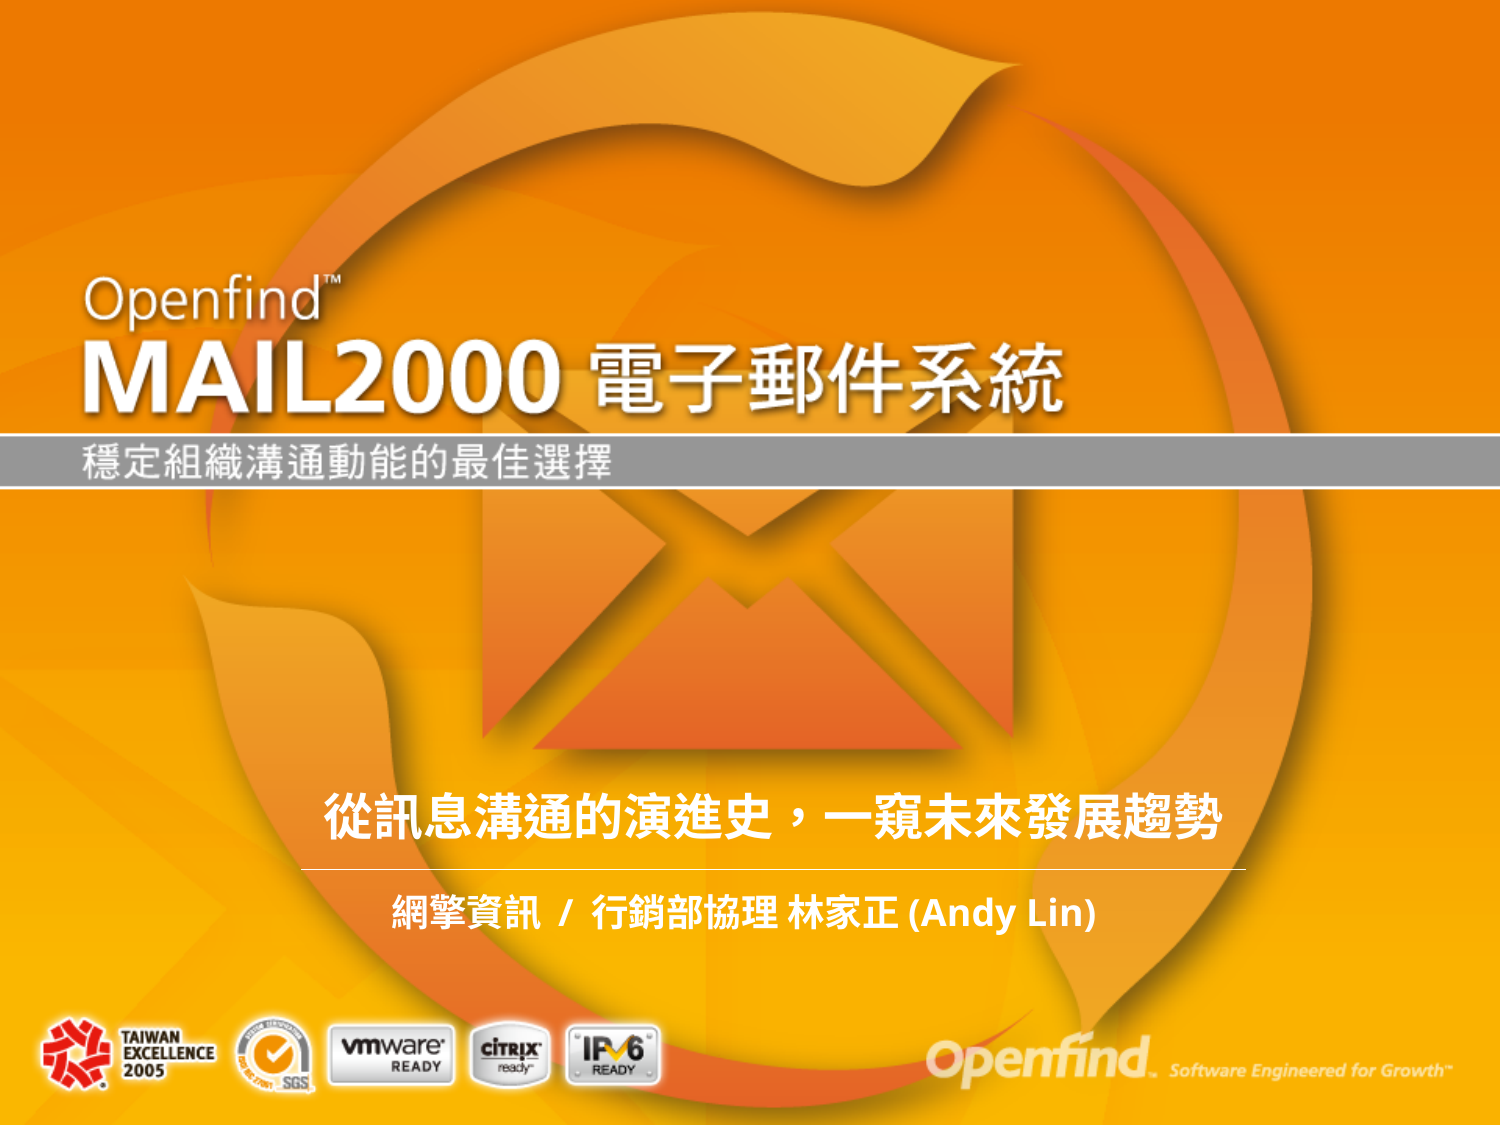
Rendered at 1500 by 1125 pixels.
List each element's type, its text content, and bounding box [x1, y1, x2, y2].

picture [0, 0, 1500, 1125]
title 從訊息溝通的演進史，一窺未來發展趨勢 [206, 763, 1341, 868]
subtitle 網擎資訊 / 行銷部協理 林家正(Andy Lin) [372, 881, 1117, 953]
